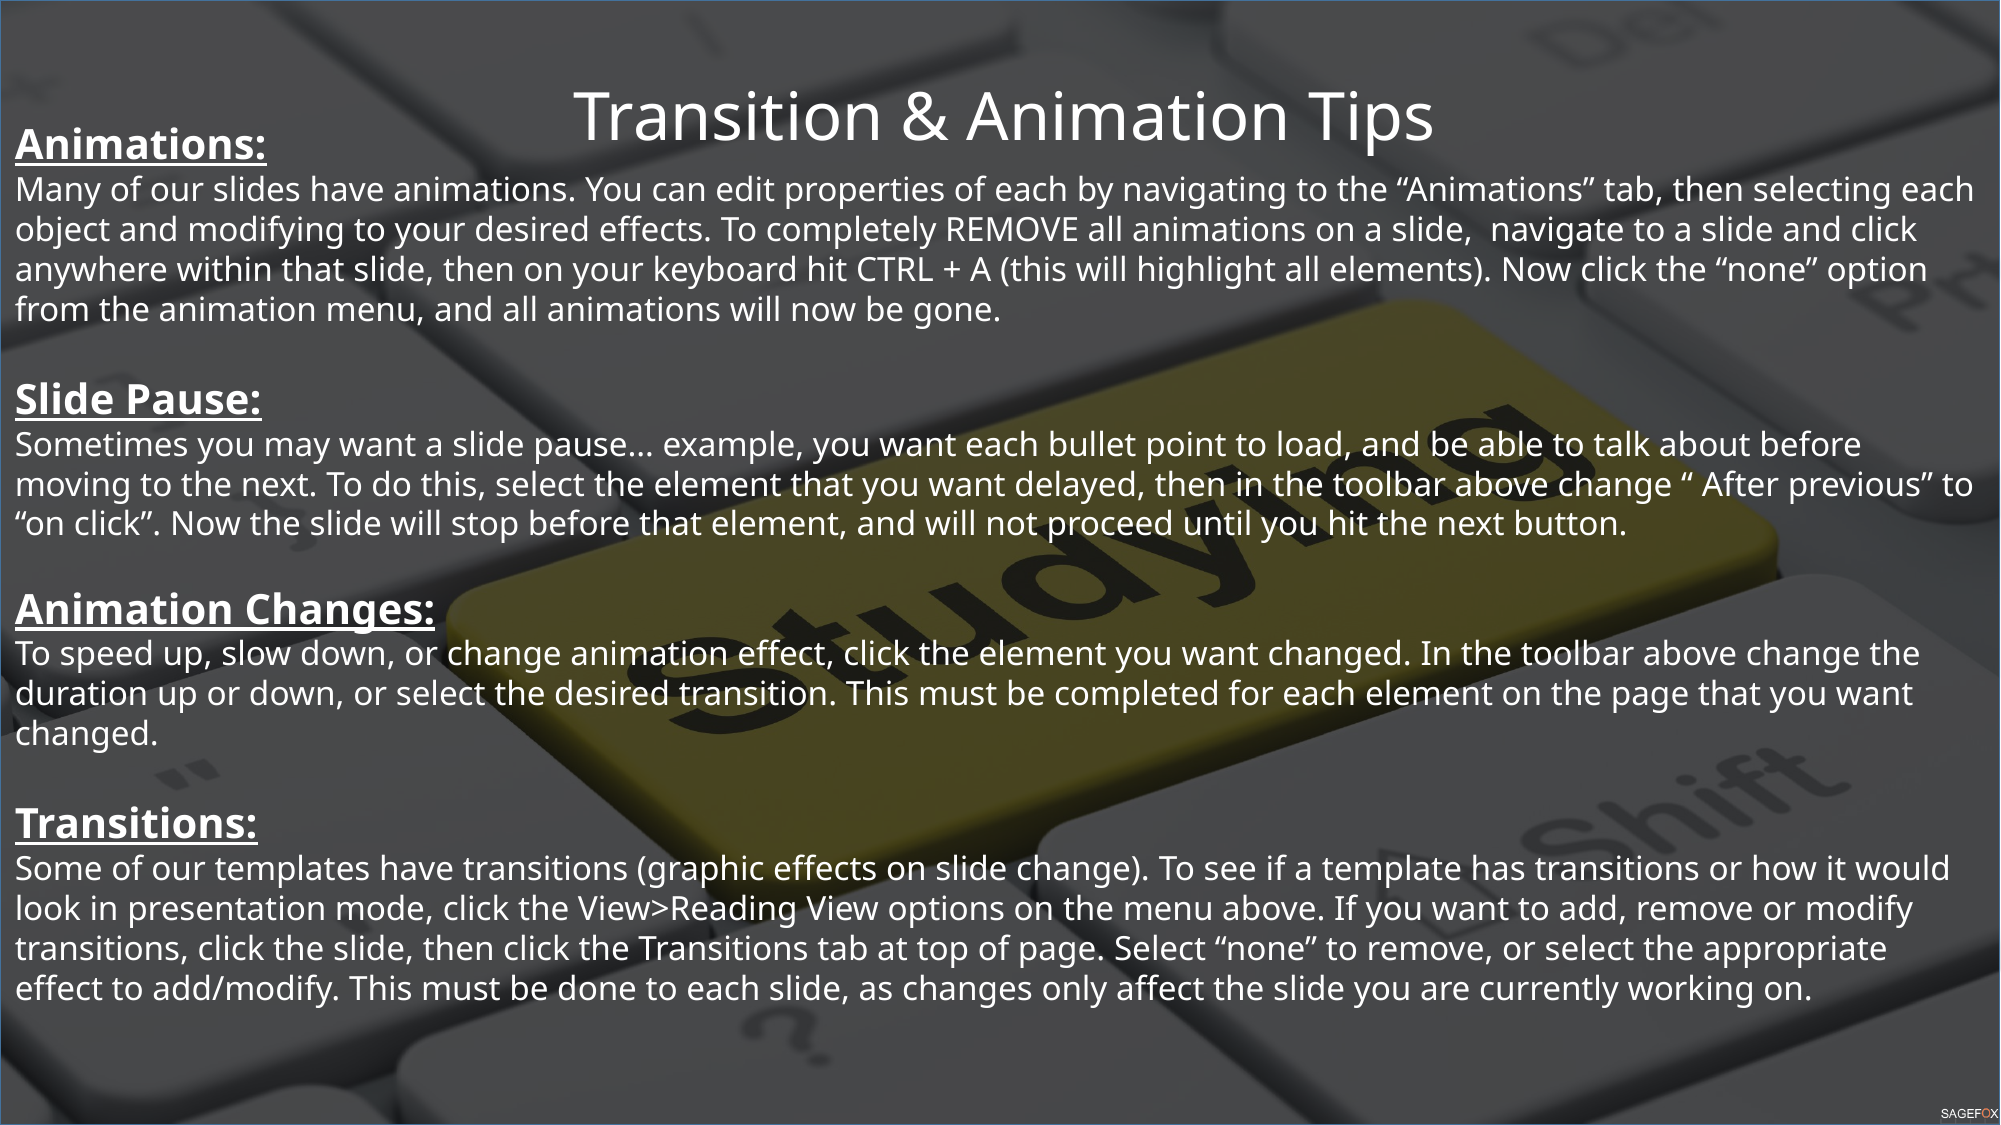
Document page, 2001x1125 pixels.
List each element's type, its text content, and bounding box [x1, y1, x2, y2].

title Transition & Animation Tips [477, 59, 1532, 177]
text_box Animations: Many of our slides have animations. You can edit properties of each by navigating to the “Animations” tab, then selecting each object and modifying to your desired effects. To completely REMOVE all animations on a slide, navigate to a slide and click anywhere within that slide, then on your keyboard hit CTRL + A (this will highlight all elements). Now click the “none” option from the animation menu, and all animations will now be gone. Slide Pause: Sometimes you may want a slide pause… example, you want each bullet point to load, and be able to talk about before moving to the next. To do this, select the element that you want delayed, then in the toolbar above change “ After previous” to “on click”. Now the slide will stop before that element, and will not proceed until you hit the next button. Animation Changes: To speed up, slow down, or change animation effect, click the element you want changed. In the toolbar above change the duration up or down, or select the desired transition. This must be completed for each element on the page that you want changed. Transitions: Some of our templates have transitions (graphic effects on slide change). To see if a template has transitions or how it would look in presentation mode, click the View>Reading View options on the menu above. If you want to add, remove or modify transitions, click the slide, then click the Transitions tab at top of page. Select “none” to remove, or select the appropriate effect to add/modify. This must be done to each slide, as changes only affect the slide you are currently working on. [0, 0, 2000, 1125]
